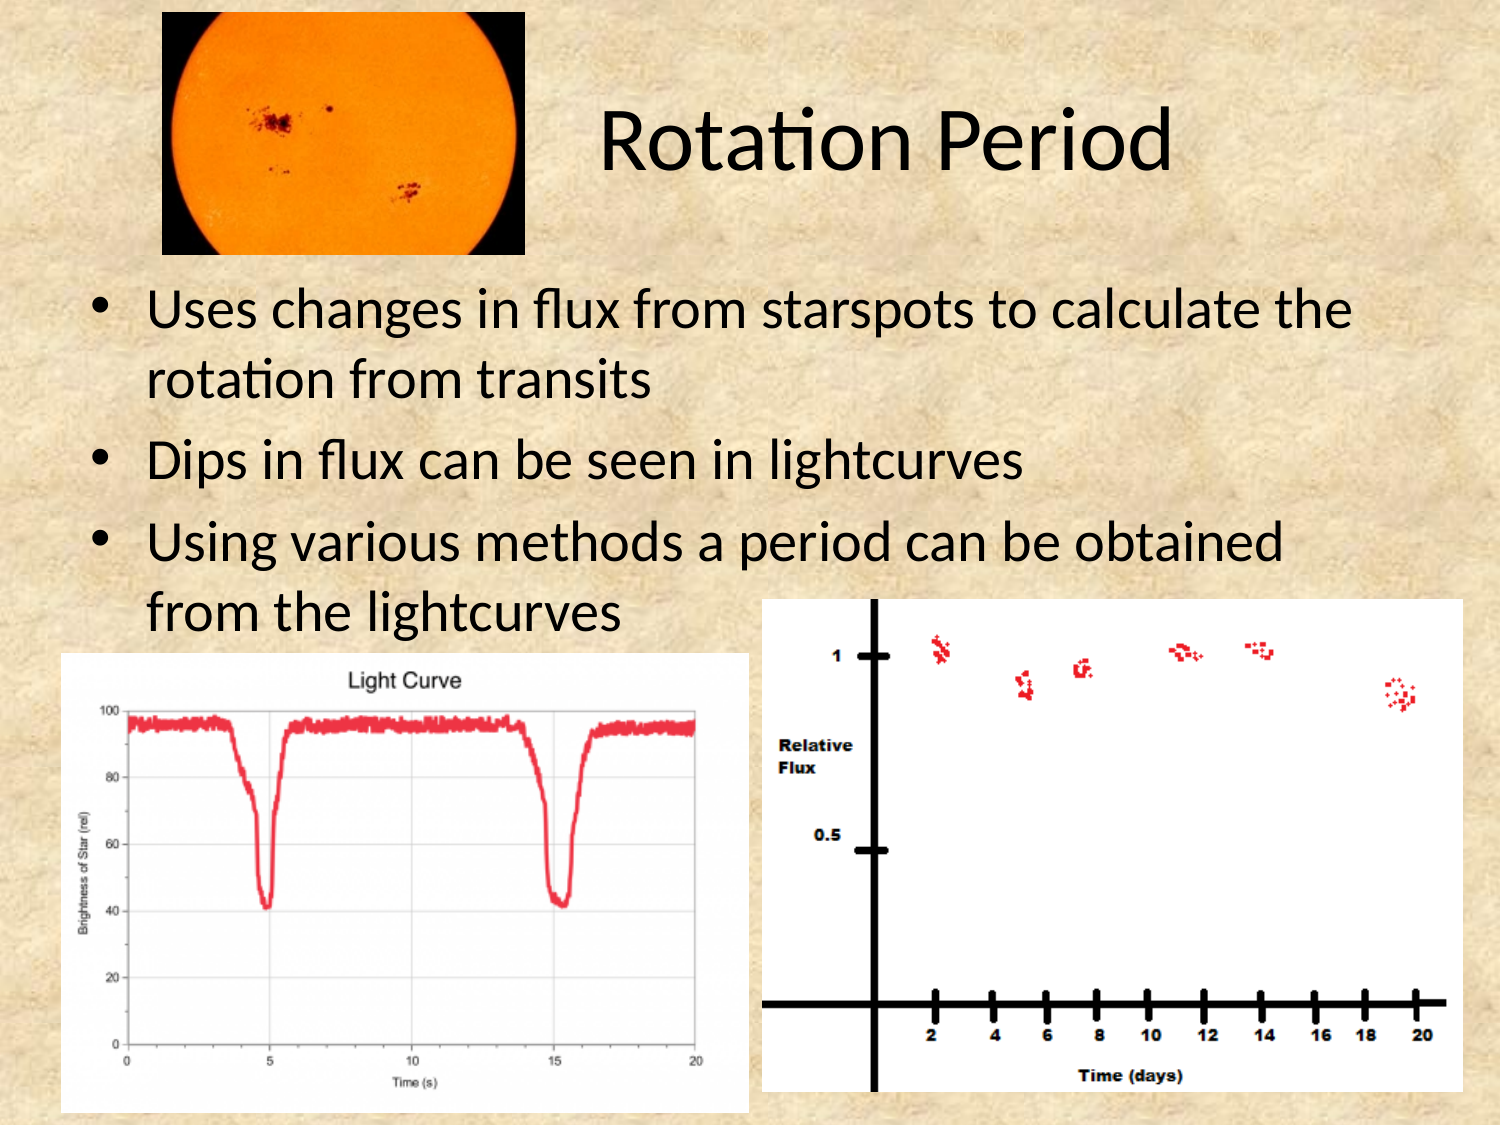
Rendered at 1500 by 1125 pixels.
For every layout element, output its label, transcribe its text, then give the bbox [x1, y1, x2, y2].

list Uses changes in flux from starspots to calculate the rotation from transits Dips in flux can be seen in lightcurves Using various methods a period can be obtained from the lightcurves [75, 262, 1425, 738]
title Rotation Period [529, 39, 1500, 228]
picture [0, 0, 1500, 1125]
